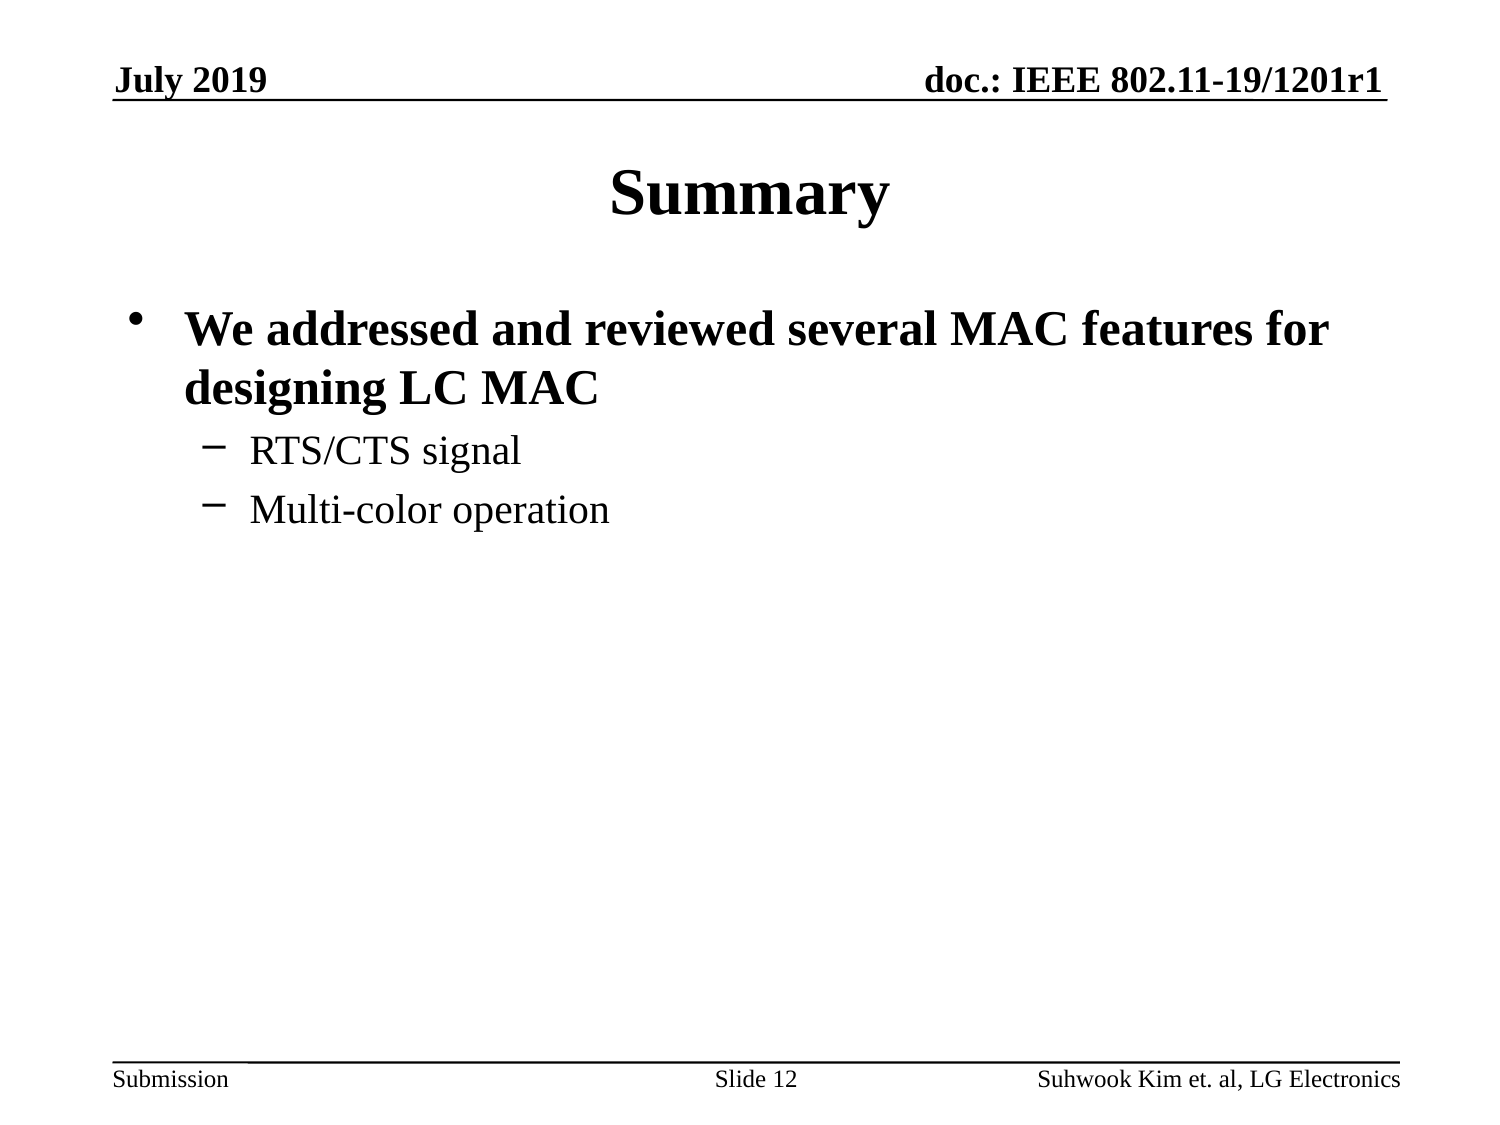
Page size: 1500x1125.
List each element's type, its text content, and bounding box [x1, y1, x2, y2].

list We addressed and reviewed several MAC features for designing LC MAC RTS/CTS signal Multi-color operation [112, 287, 1463, 1000]
slide_number Slide 12 [712, 1061, 800, 1093]
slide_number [114, 54, 270, 101]
footer Suhwook Kim et. al, LG Electronics [1032, 1061, 1402, 1093]
title Summary [112, 112, 1388, 263]
